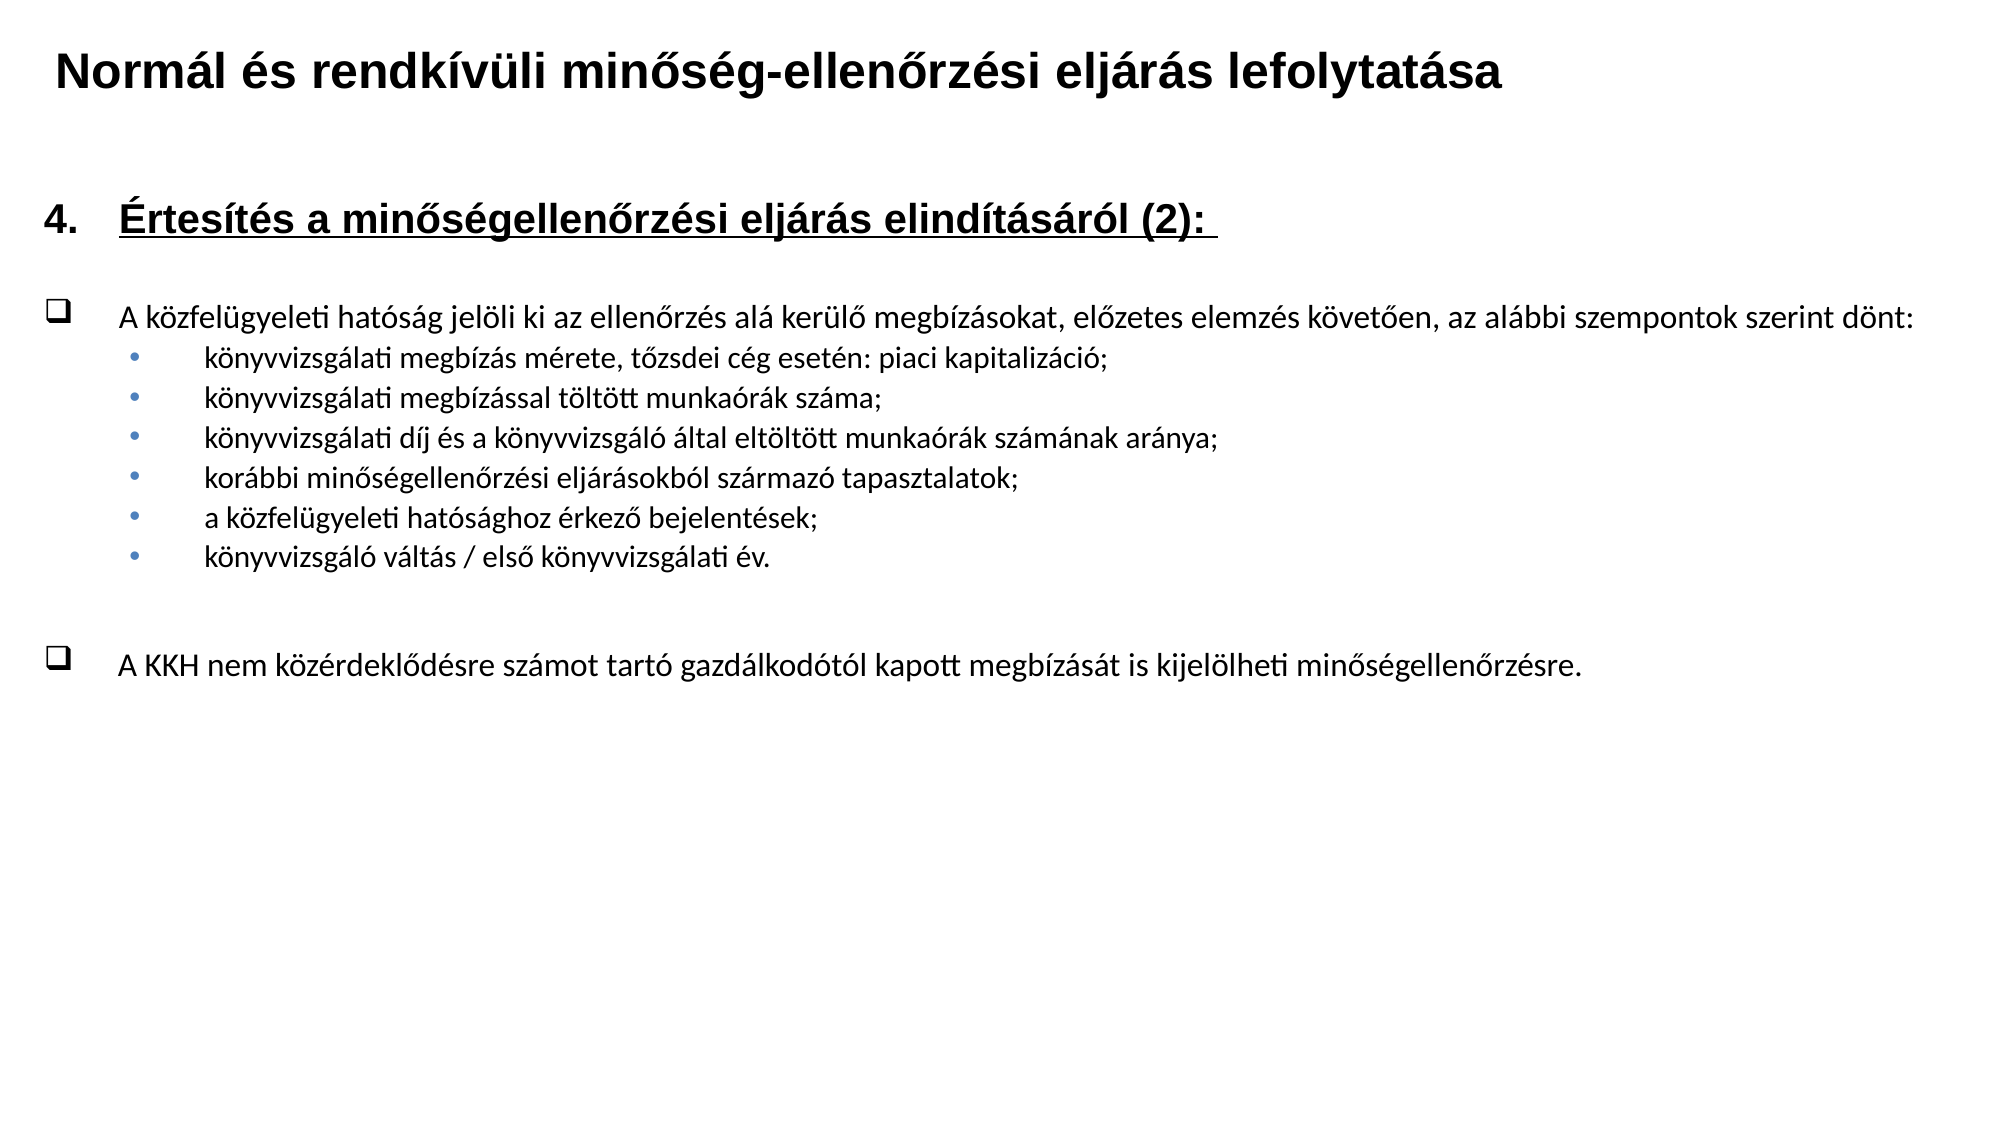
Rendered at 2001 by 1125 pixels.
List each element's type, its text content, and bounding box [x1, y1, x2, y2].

title Normál és rendkívüli minőség-ellenőrzési eljárás lefolytatása [40, 30, 1944, 161]
list Értesítés a minőségellenőrzési eljárás elindításáról (2): A közfelügyeleti hatóság jelöli ki az ellenőrzés alá kerülő megbízásokat, előzetes elemzés követően, az alábbi szempontok szerint dönt: könyvvizsgálati megbízás mérete, tőzsdei cég esetén: piaci kapitalizáció; könyvvizsgálati megbízással töltött munkaórák száma; könyvvizsgálati díj és a könyvvizsgáló által eltöltött munkaórák számának aránya; korábbi minőségellenőrzési eljárásokból származó tapasztalatok; a közfelügyeleti hatósághoz érkező bejelentések; könyvvizsgáló váltás / első könyvvizsgálati év. A KKH nem közérdeklődésre számot tartó gazdálkodótól kapott megbízását is kijelölheti minőségellenőrzésre. [28, 184, 1961, 1106]
